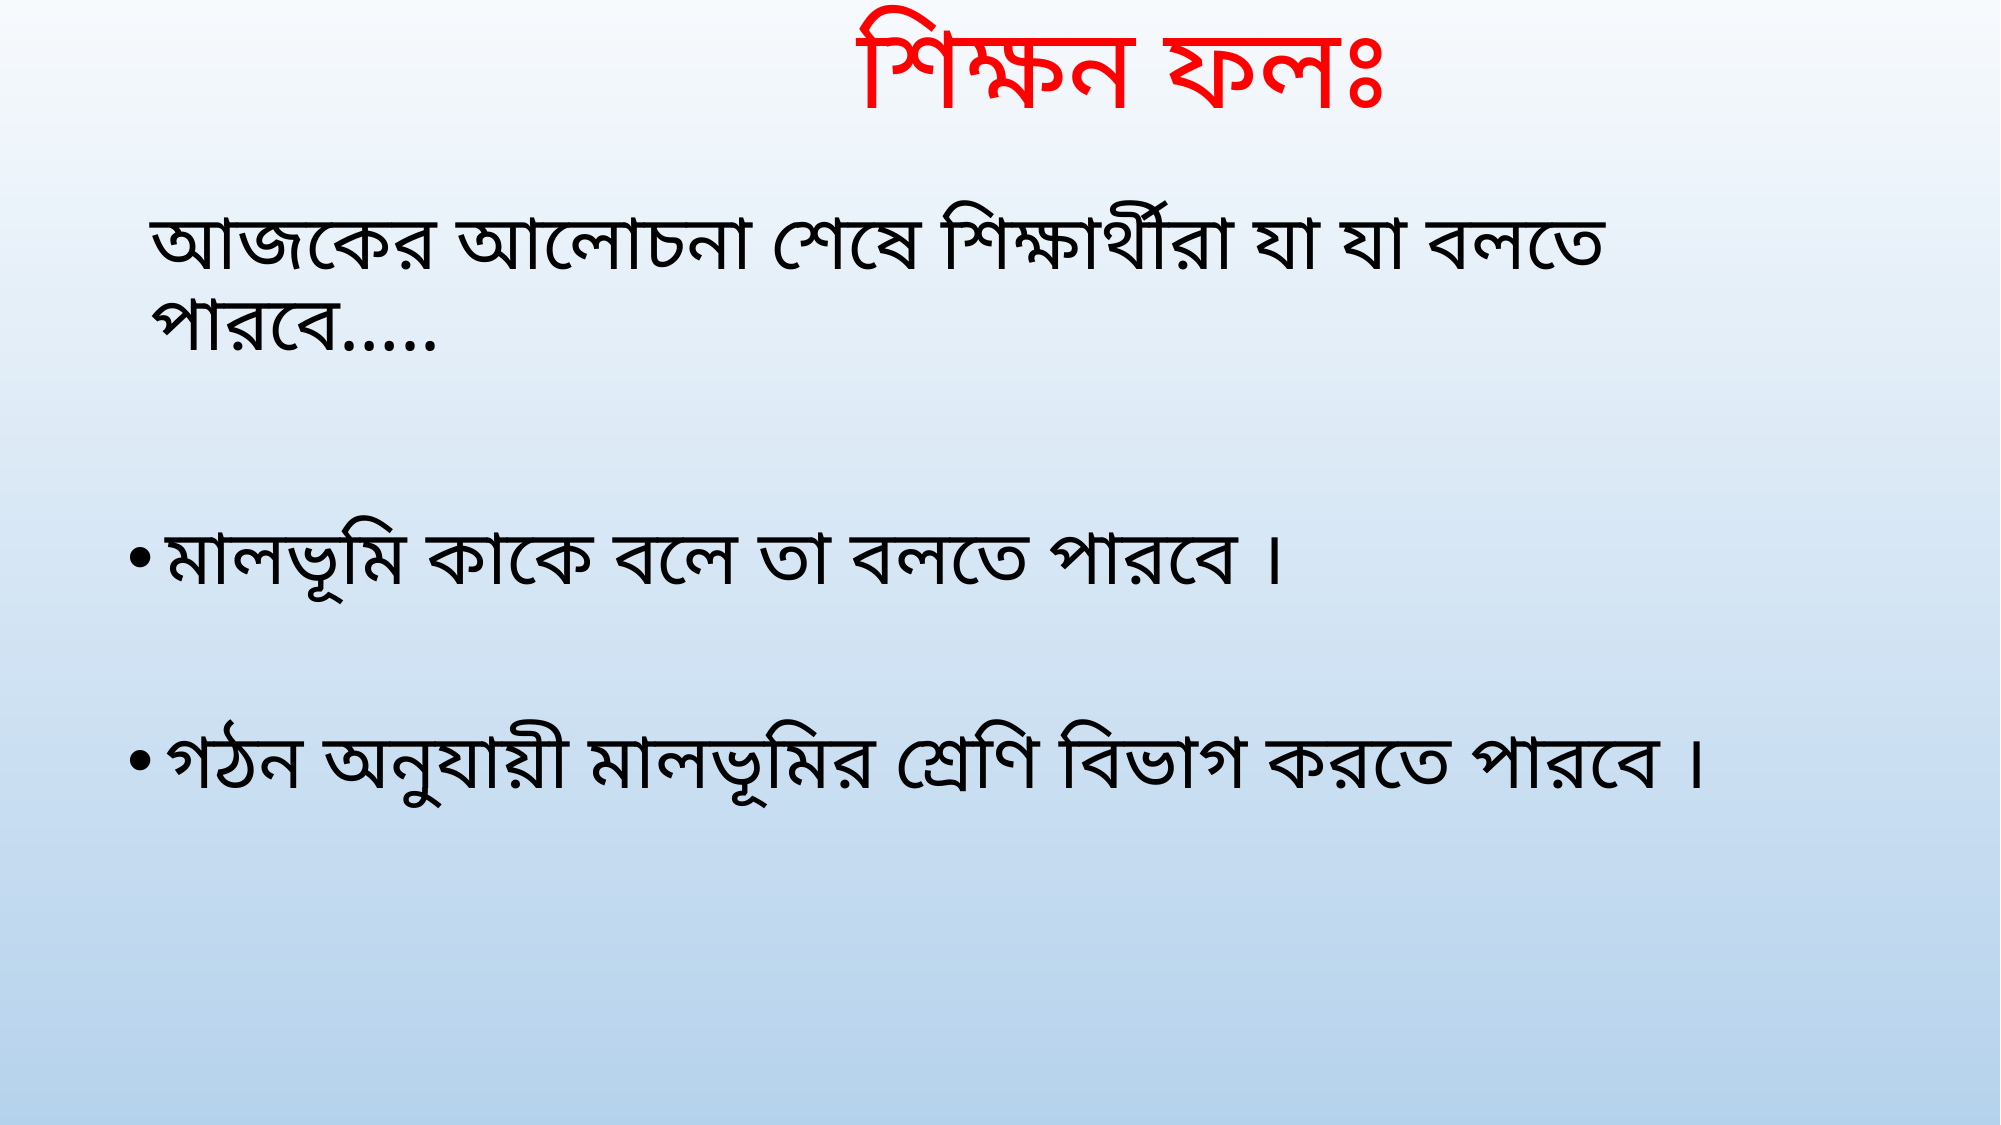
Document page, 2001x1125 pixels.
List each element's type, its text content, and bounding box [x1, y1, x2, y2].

list মালভূমি কাকে বলে তা বলতে পারবে । গঠন অনুযায়ী মালভূমির শ্রেণি বিভাগ করতে পারবে । [112, 512, 1838, 1125]
title শিক্ষন ফলঃ আজকের আলোচনা শেষে শিক্ষার্থীরা যা যা বলতে পারবে….. [135, 0, 1861, 403]
